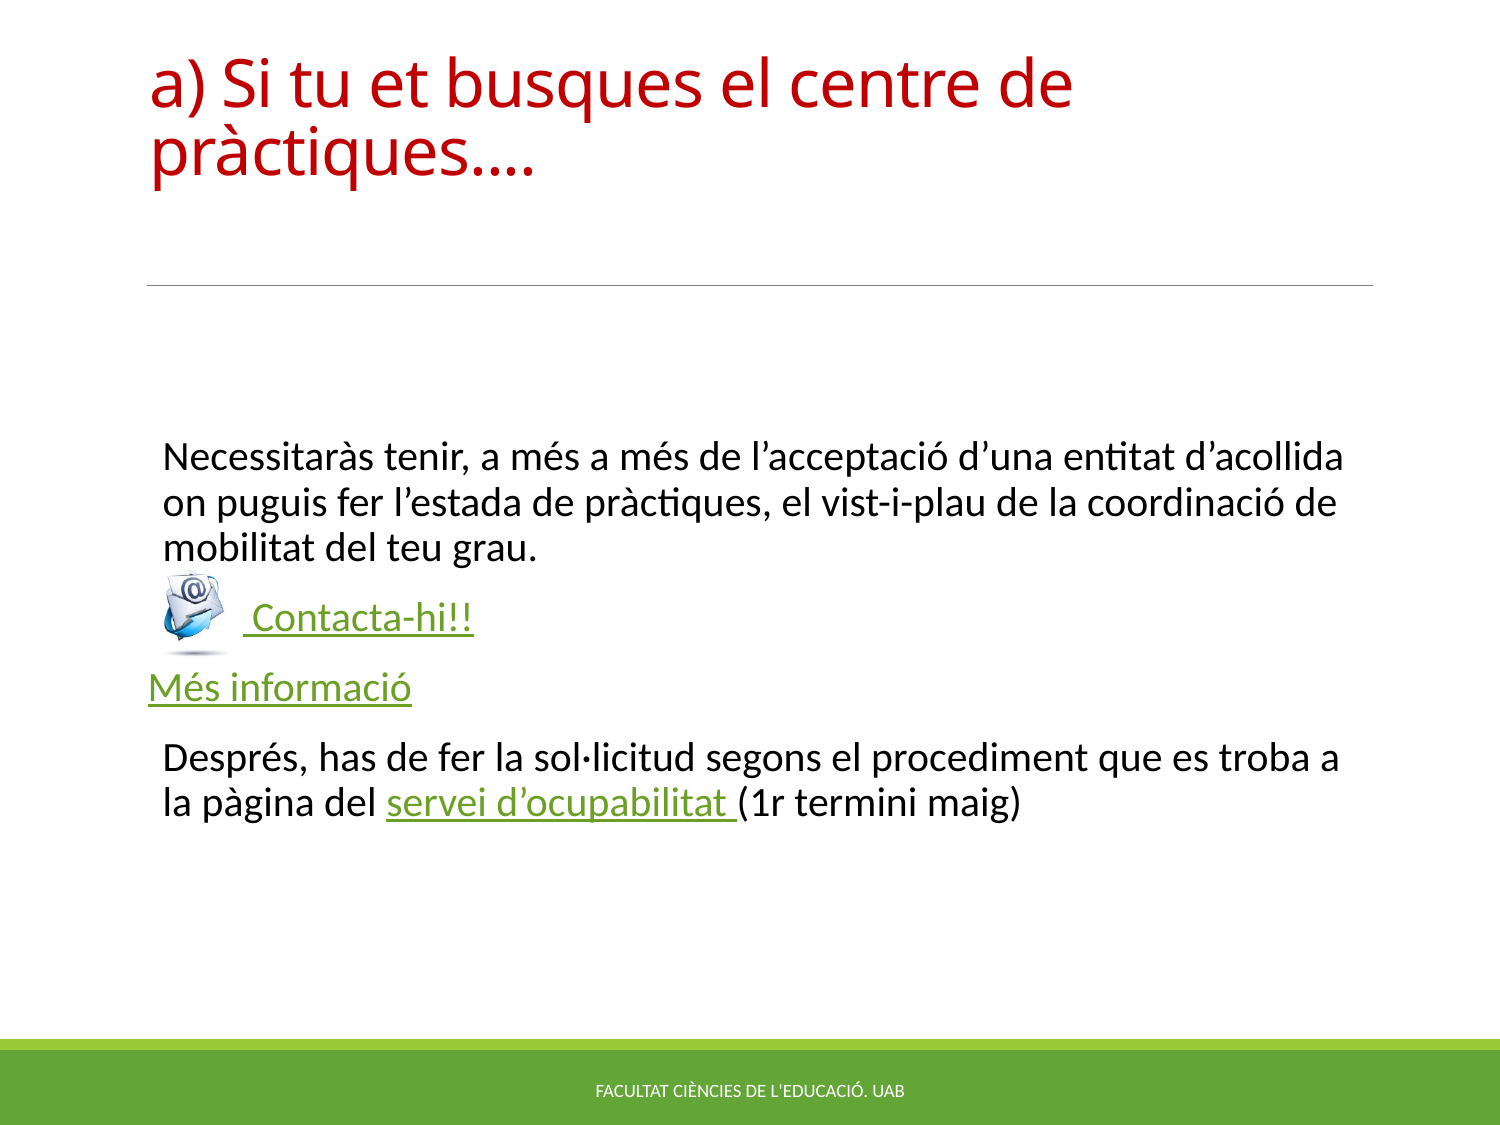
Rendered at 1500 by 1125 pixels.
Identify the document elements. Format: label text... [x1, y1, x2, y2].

list Necessitaràs tenir, a més a més de l’acceptació d’una entitat d’acollida on puguis fer l’estada de pràctiques, el vist-i-plau de la coordinació de mobilitat del teu grau. Contacta-hi!! Més informació Després, has de fer la sol·licitud segons el procediment que es troba a la pàgina del servei d’ocupabilitat (1r termini maig) [147, 352, 1353, 914]
picture [147, 561, 244, 660]
footer Facultat ciències de l'educació. UAB [453, 1059, 1047, 1120]
title a) Si tu et busques el centre de pràctiques.... [134, 47, 1373, 197]
